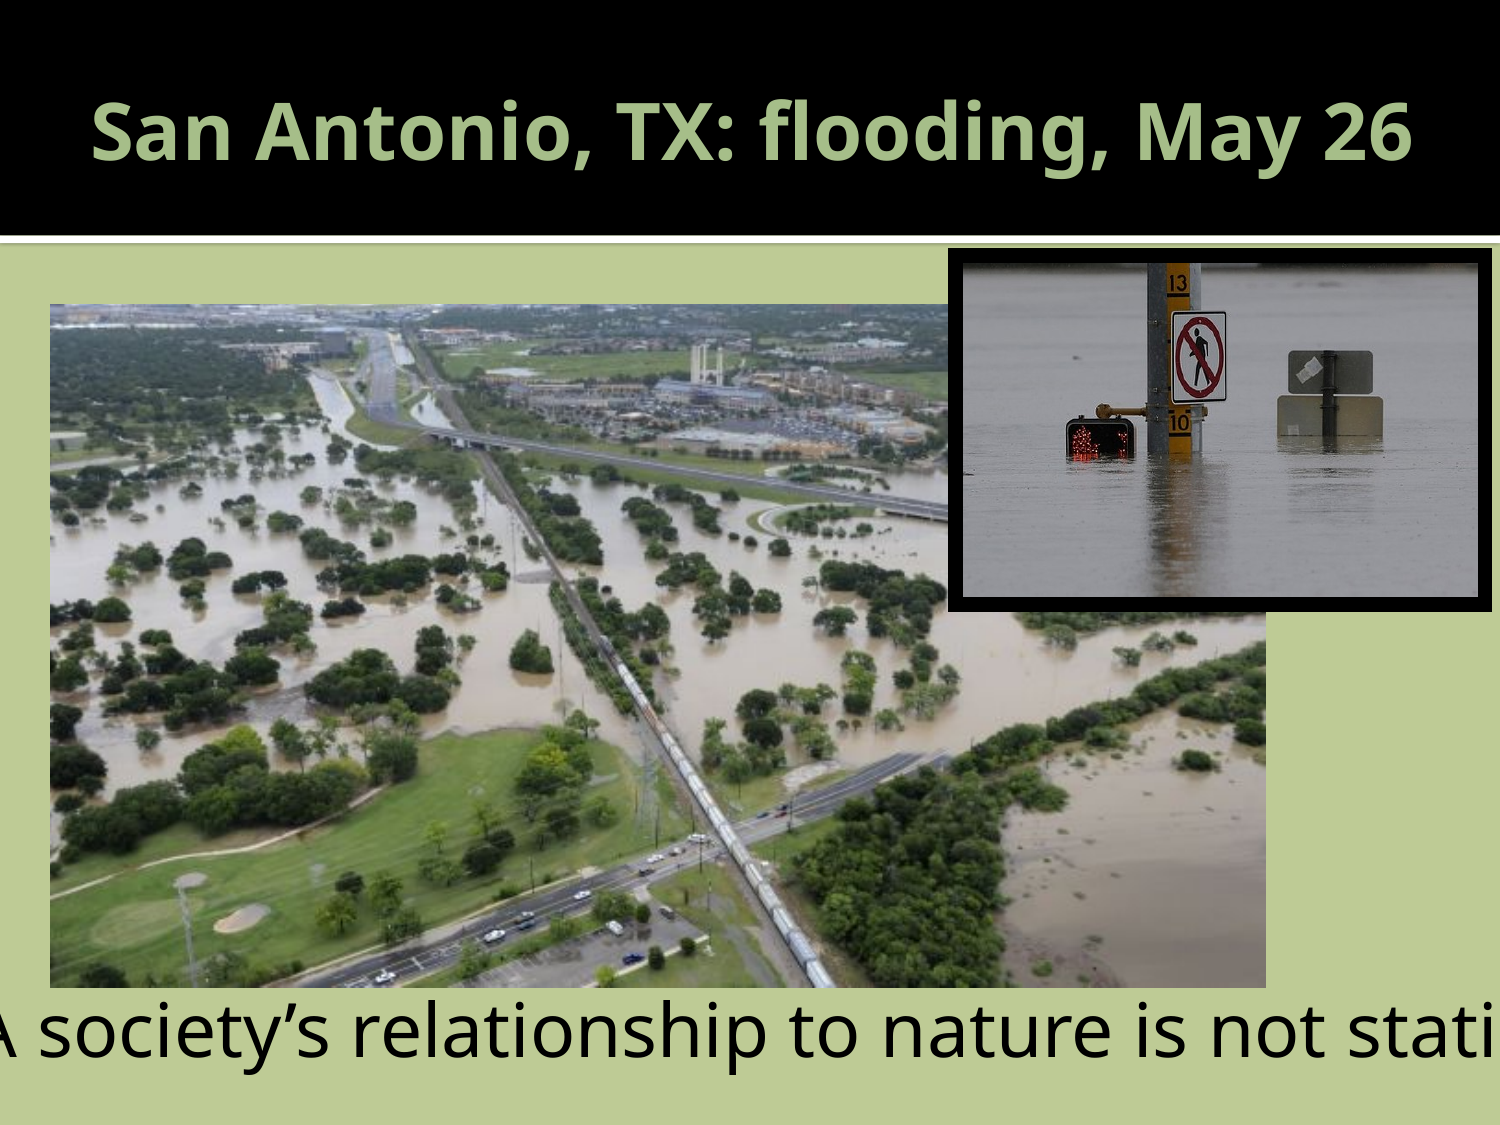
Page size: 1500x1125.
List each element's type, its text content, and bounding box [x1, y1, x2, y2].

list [49, 304, 1266, 988]
picture [962, 262, 1478, 598]
text_box A society’s relationship to nature is not static [0, 974, 1500, 1080]
title San Antonio, TX: flooding, May 26 [75, 25, 1425, 231]
